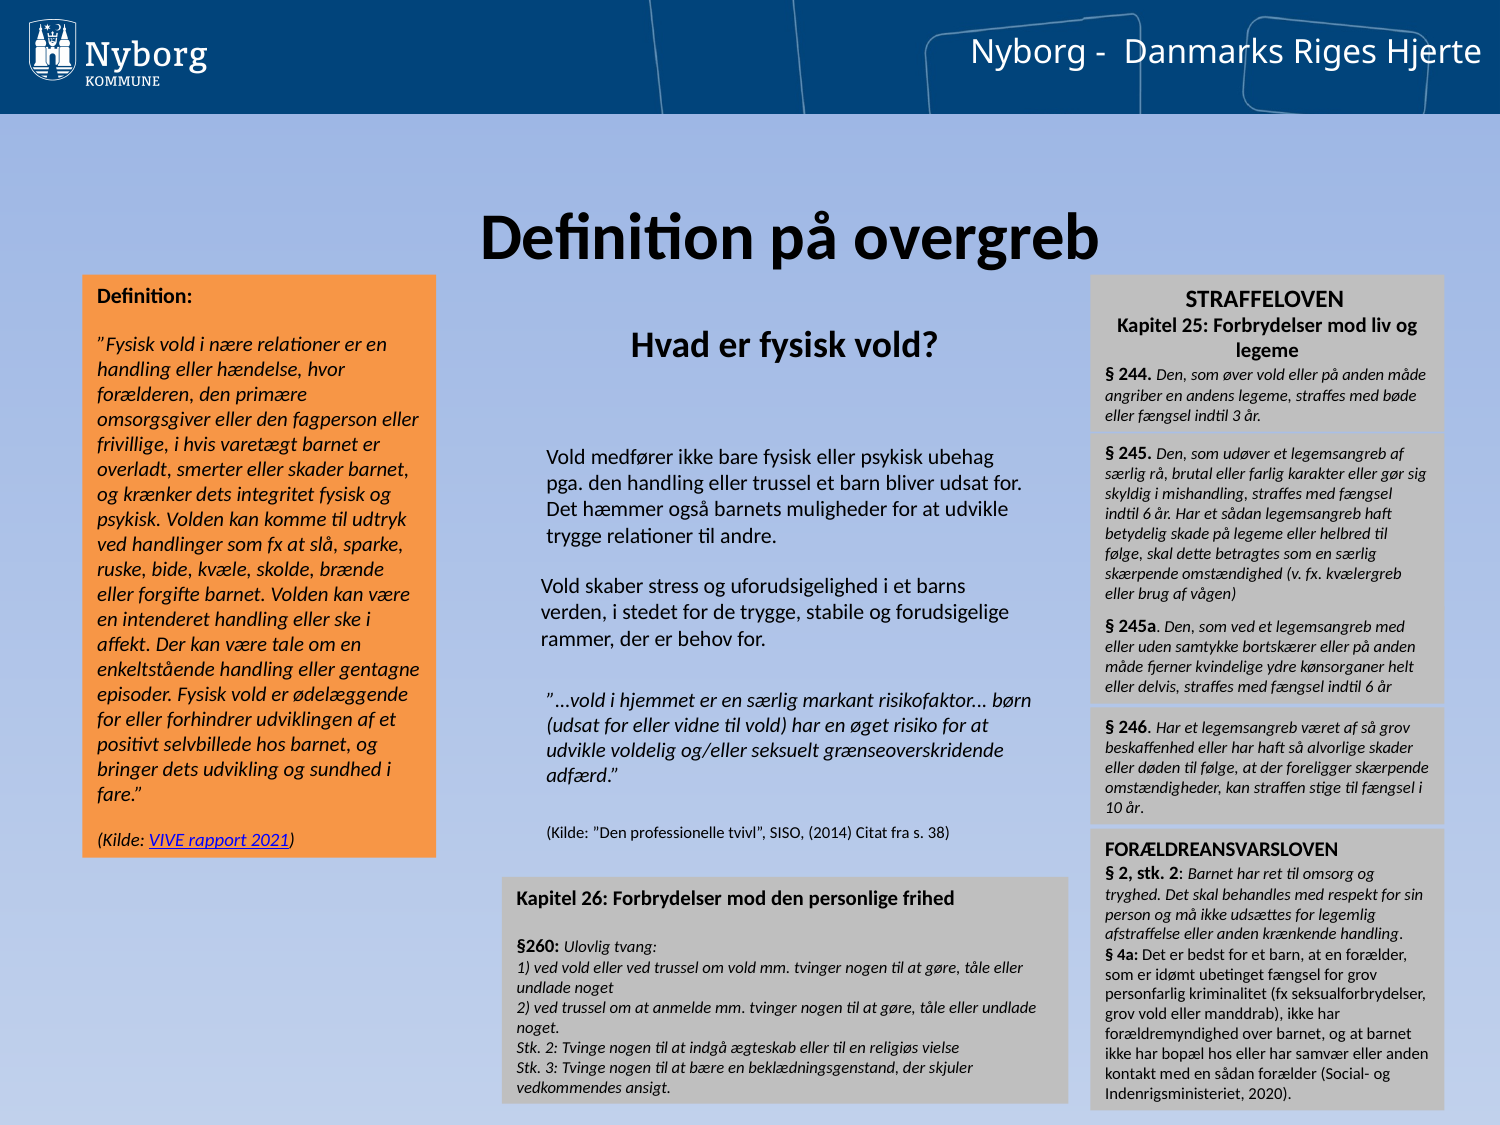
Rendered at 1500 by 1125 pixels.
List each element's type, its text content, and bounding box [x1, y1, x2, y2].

text_box Hvad er fysisk vold? [437, 312, 1090, 418]
title Definition på overgreb [136, 185, 1445, 295]
text_box ”...vold i hjemmet er en særlig markant risikofaktor... børn (udsat for eller vidne til vold) har en øget risiko for at udvikle voldelig og/eller seksuelt grænseoverskridende adfærd.” (Kilde: ”Den professionelle tvivl”, SISO, (2014) Citat fra s. 38) [531, 679, 1050, 850]
text_box § 246. Har et legemsangreb været af så grov beskaffenhed eller har haft så alvorlige skader eller døden til følge, at der foreligger skærpende omstændigheder, kan straffen stige til fængsel i 10 år. [1090, 707, 1445, 825]
text_box § 245. Den, som udøver et legemsangreb af særlig rå, brutal eller farlig karakter eller gør sig skyldig i mishandling, straffes med fængsel indtil 6 år. Har et sådan legemsangreb haft betydelig skade på legeme eller helbred til følge, skal dette betragtes som en særlig skærpende omstændighed (v. fx. kvælergreb eller brug af vågen) [1090, 433, 1445, 611]
text_box Vold medfører ikke bare fysisk eller psykisk ubehag pga. den handling eller trussel et barn bliver udsat for. Det hæmmer også barnets muligheder for at udvikle trygge relationer til andre. [531, 435, 1050, 555]
text_box Kapitel 26: Forbrydelser mod den personlige frihed §260: Ulovlig tvang: 1) ved vold eller ved trussel om vold mm. tvinger nogen til at gøre, tåle eller undlade noget 2) ved trussel om at anmelde mm. tvinger nogen til at gøre, tåle eller undlade noget. Stk. 2: Tvinge nogen til at indgå ægteskab eller til en religiøs vielse Stk. 3: Tvinge nogen til at bære en beklædningsgenstand, der skjuler vedkommendes ansigt. [501, 876, 1069, 1104]
picture [0, 0, 1500, 114]
text_box § 245a. Den, som ved et legemsangreb med eller uden samtykke bortskærer eller på anden måde fjerner kvindelige ydre kønsorganer helt eller delvis, straffes med fængsel indtil 6 år [1090, 611, 1445, 704]
text_box FORÆLDREANSVARSLOVEN § 2, stk. 2: Barnet har ret til omsorg og tryghed. Det skal behandles med respekt for sin person og må ikke udsættes for legemlig afstraffelse eller anden krænkende handling. § 4a: Det er bedst for et barn, at en forælder, som er idømt ubetinget fængsel for grov personfarlig kriminalitet (fx seksualforbrydelser, grov vold eller manddrab), ikke har forældremyndighed over barnet, og at barnet ikke har bopæl hos eller har samvær eller anden kontakt med en sådan forælder (Social- og Indenrigsministeriet, 2020). [1090, 828, 1445, 1111]
text_box STRAFFELOVEN Kapitel 25: Forbrydelser mod liv og legeme § 244. Den, som øver vold eller på anden måde angriber en andens legeme, straffes med bøde eller fængsel indtil 3 år. [1090, 274, 1445, 432]
text_box Definition: ”Fysisk vold i nære relationer er en handling eller hændelse, hvor forælderen, den primære omsorgsgiver eller den fagperson eller frivillige, i hvis varetægt barnet er overladt, smerter eller skader barnet, og krænker dets integritet fysisk og psykisk. Volden kan komme til udtryk ved handlinger som fx at slå, sparke, ruske, bide, kvæle, skolde, brænde eller forgifte barnet. Volden kan være en intenderet handling eller ske i affekt. Der kan være tale om en enkeltstående handling eller gentagne episoder. Fysisk vold er ødelæggende for eller forhindrer udviklingen af et positivt selvbillede hos barnet, og bringer dets udvikling og sundhed i fare.” (Kilde: VIVE rapport 2021) [82, 274, 437, 858]
text_box Vold skaber stress og uforudsigelighed i et barns verden, i stedet for de trygge, stabile og forudsigelige rammer, der er behov for. [526, 564, 1045, 658]
